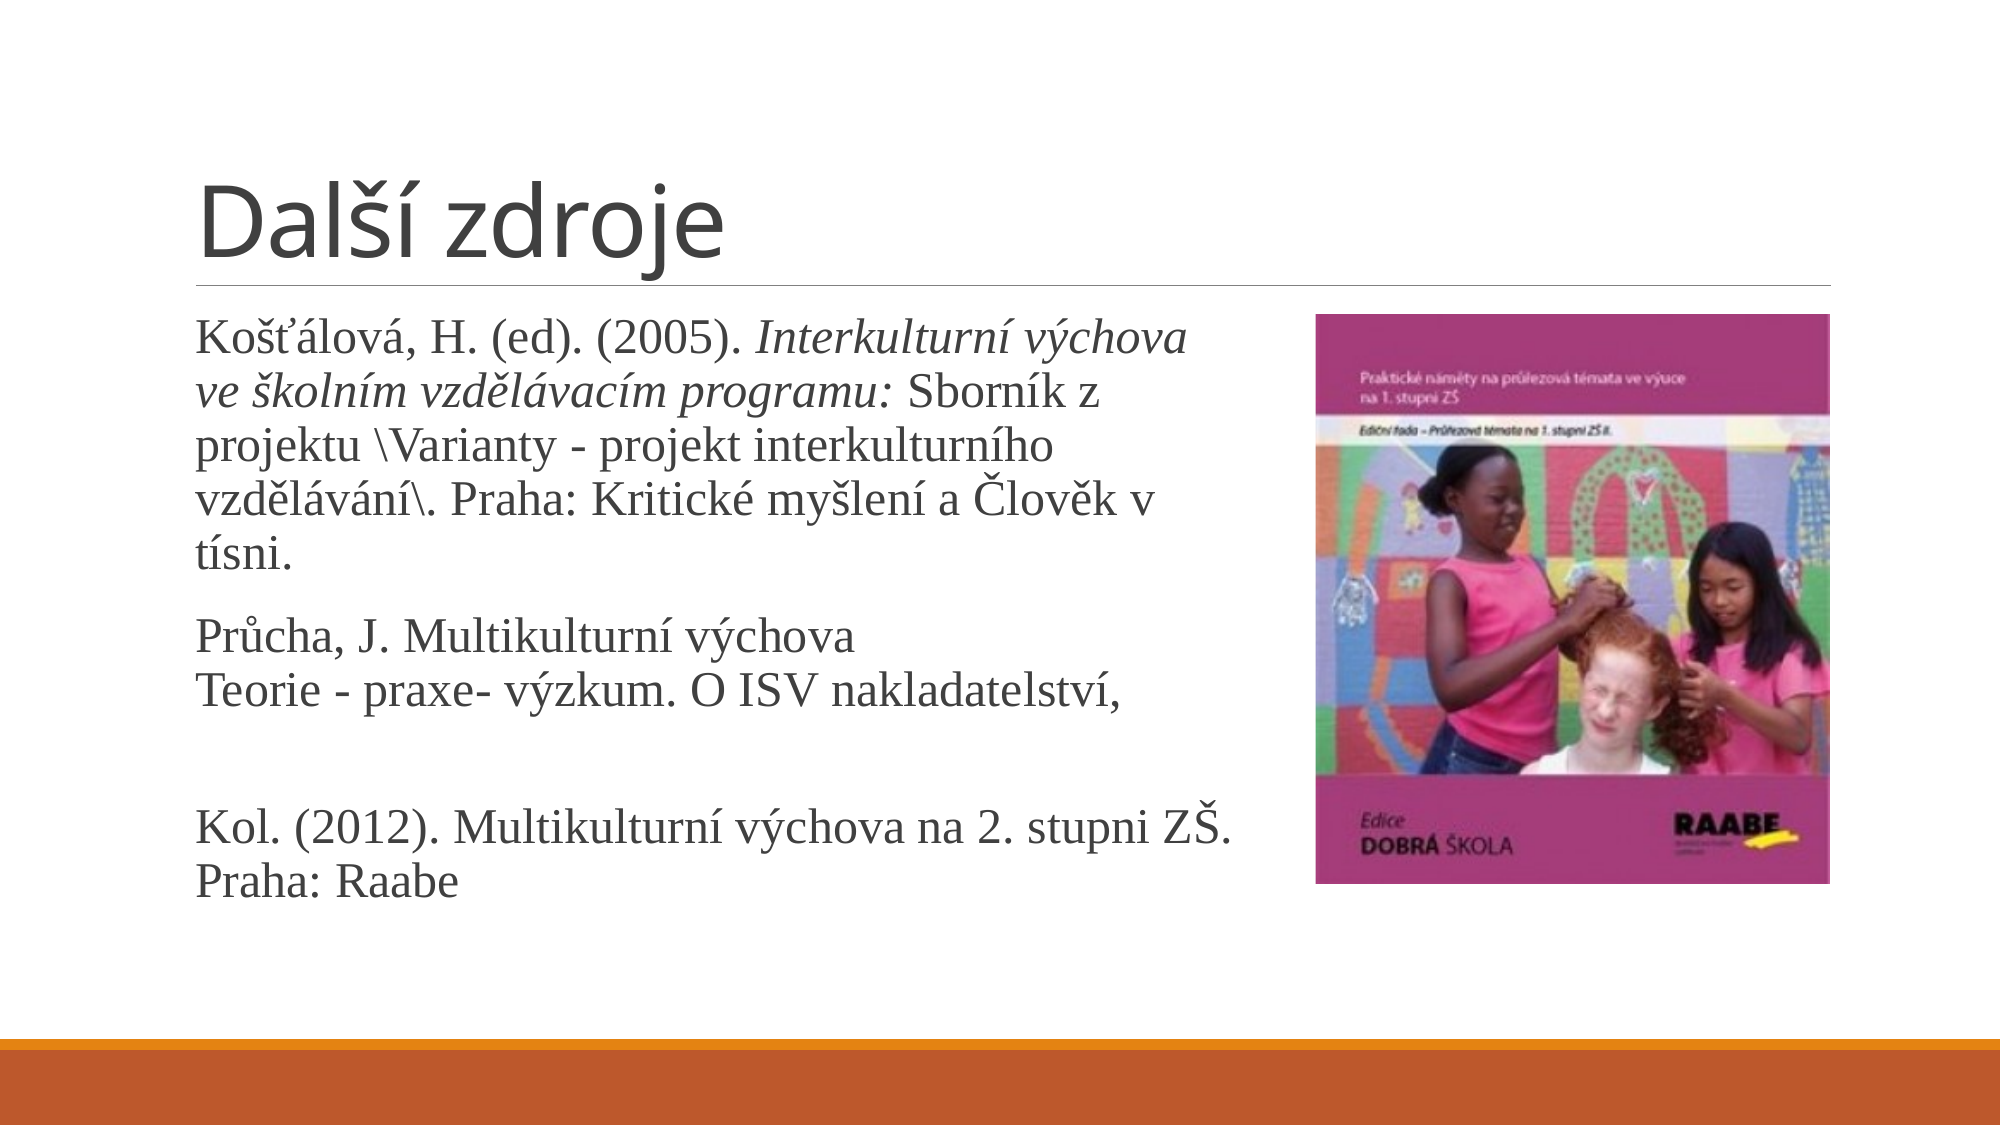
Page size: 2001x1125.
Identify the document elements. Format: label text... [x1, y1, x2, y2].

list Košťálová, H. (ed). (2005). Interkulturní výchova ve školním vzdělávacím programu: Sborník z projektu \Varianty - projekt interkulturního vzdělávání\. Praha: Kritické myšlení a Člověk v tísni. Průcha, J. Multikulturní výchova Teorie - praxe- výzkum. O ISV nakladatelství, Kol. (2012). Multikulturní výchova na 2. stupni ZŠ. Praha: Raabe [180, 302, 1239, 963]
title Další zdroje [180, 47, 1830, 285]
picture [1315, 313, 1831, 885]
